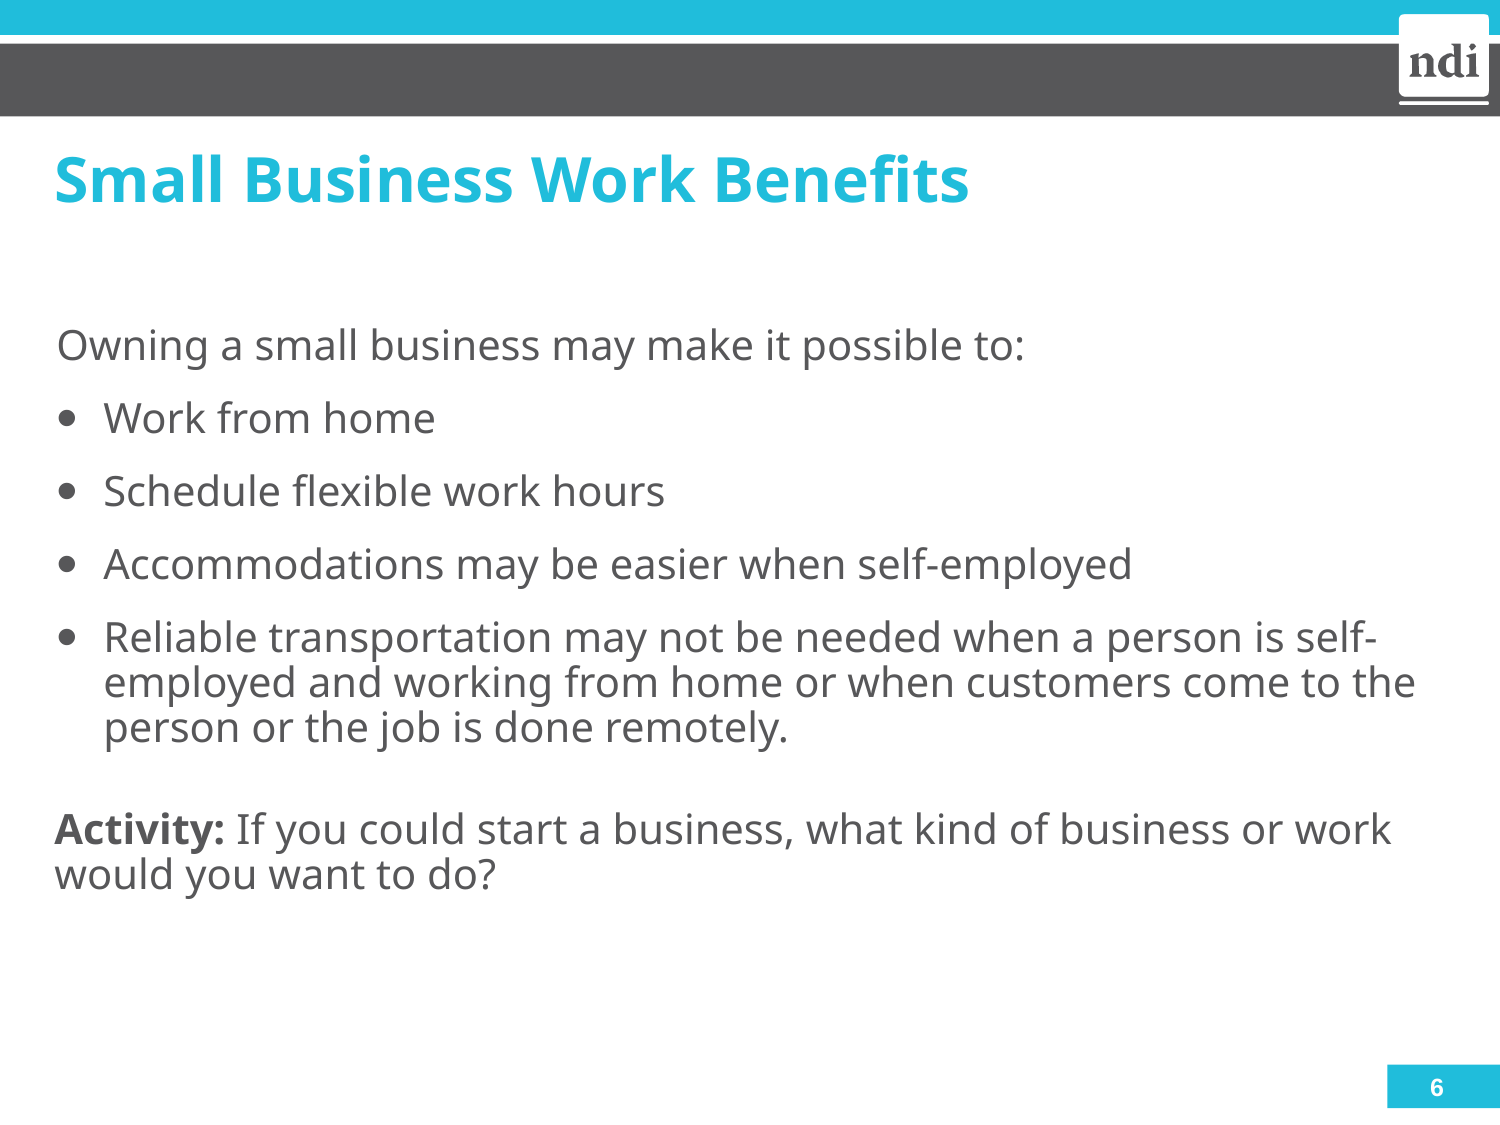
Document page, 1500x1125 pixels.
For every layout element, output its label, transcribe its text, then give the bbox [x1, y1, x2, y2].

title Small Business Work Benefits [39, 129, 1460, 235]
picture [1387, 8, 1500, 110]
list Owning a small business may make it possible to: Work from home Schedule flexible work hours Accommodations may be easier when self-employed Reliable transportation may not be needed when a person is self-employed and working from home or when customers come to the person or the job is done remotely. Activity: If you could start a business, what kind of business or work would you want to do? [39, 316, 1454, 1054]
slide_number 6 [1387, 1064, 1460, 1109]
